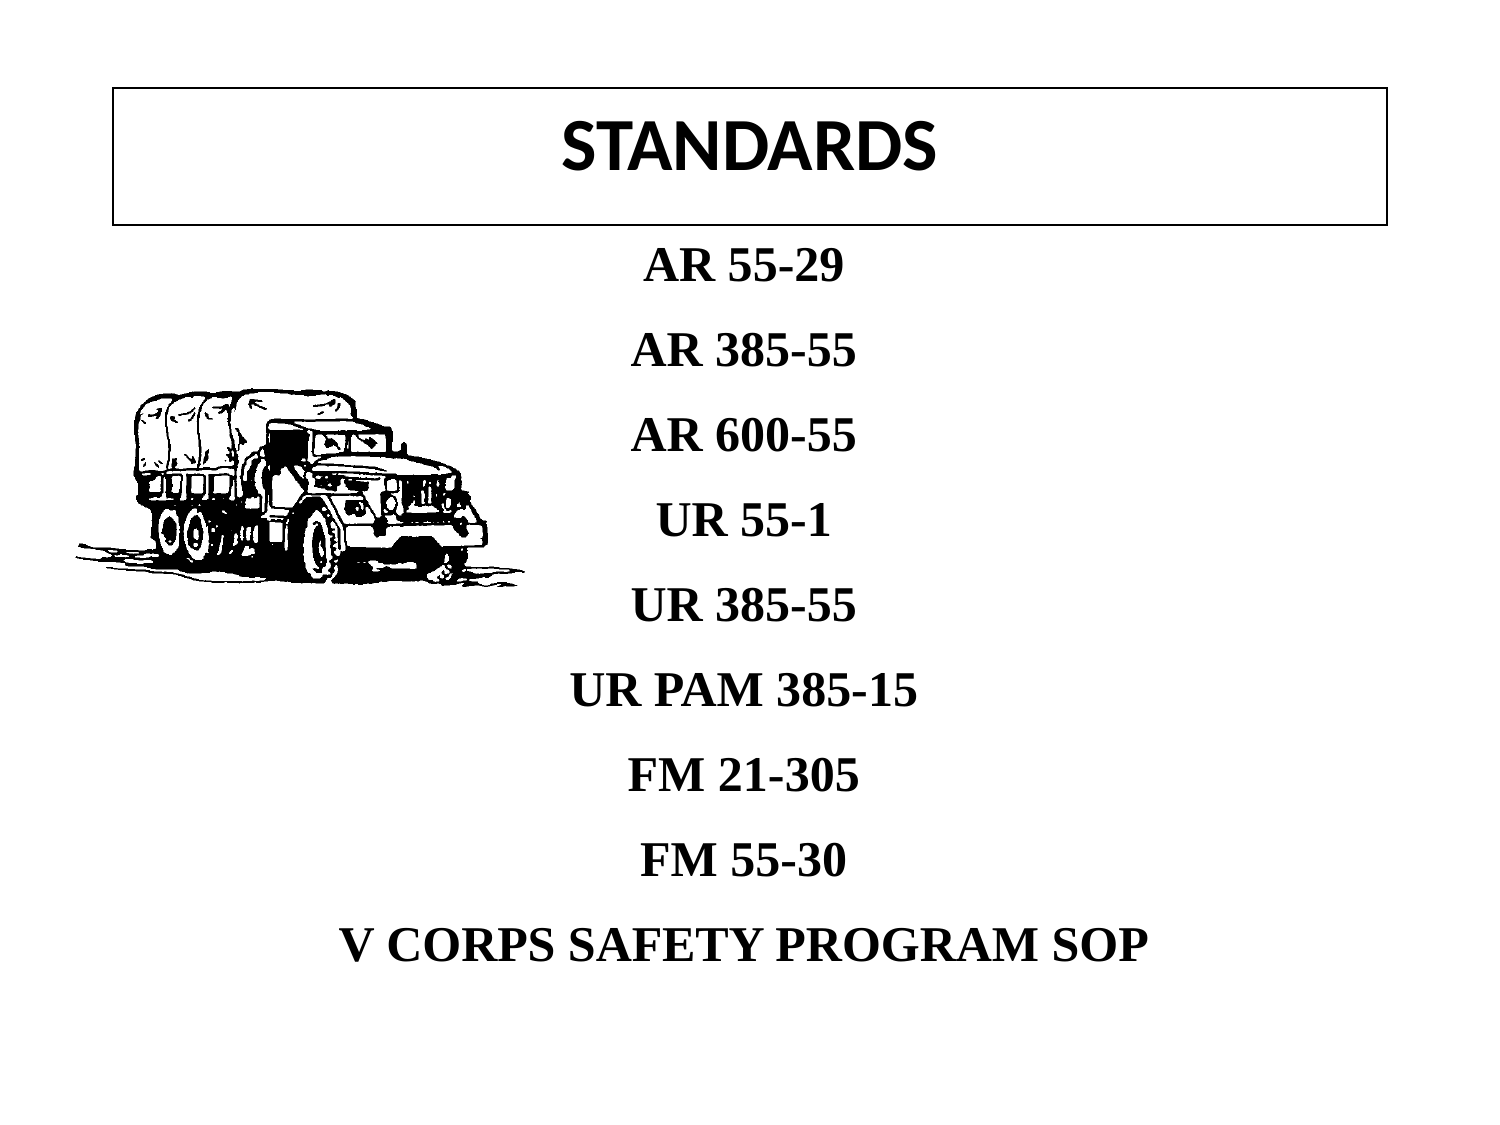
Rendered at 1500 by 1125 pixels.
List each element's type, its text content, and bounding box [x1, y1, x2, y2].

picture [74, 387, 528, 590]
text_box AR 55-29 AR 385-55 AR 600-55 UR 55-1 UR 385-55 UR PAM 385-15 FM 21-305 FM 55-30 V CORPS SAFETY PROGRAM SOP [74, 224, 1414, 979]
title STANDARDS [112, 87, 1388, 224]
